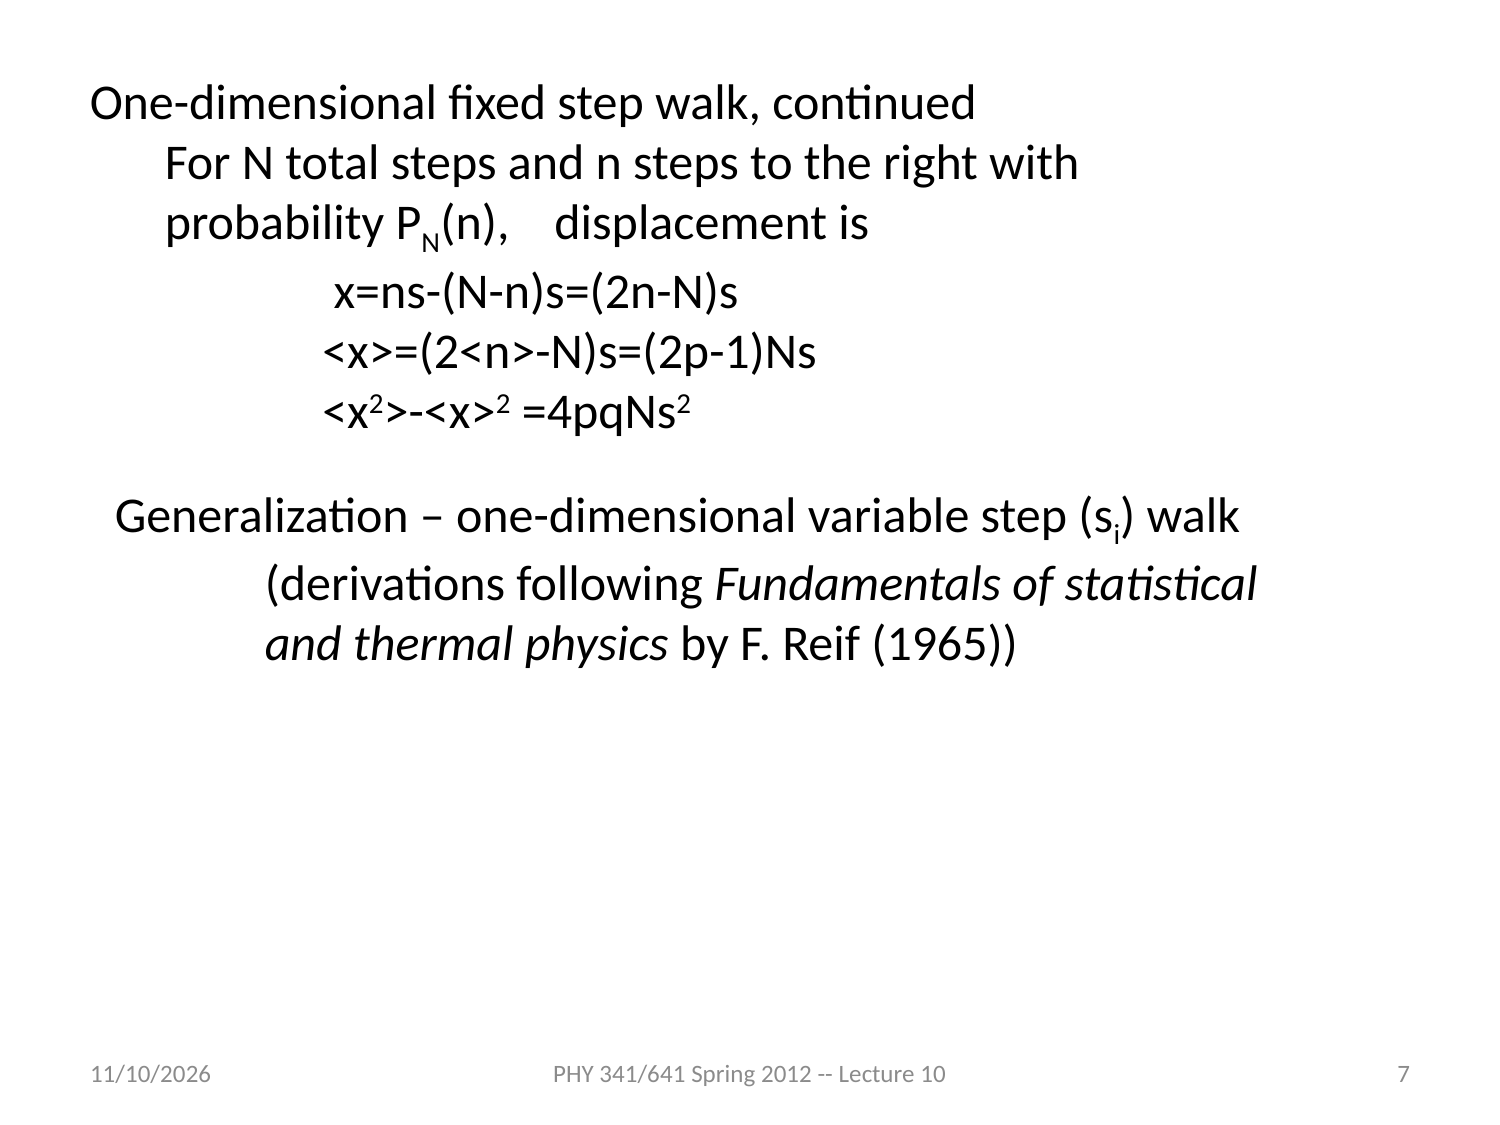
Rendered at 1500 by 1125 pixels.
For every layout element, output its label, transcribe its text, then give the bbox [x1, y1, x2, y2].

text_box Generalization – one-dimensional variable step (si) walk (derivations following Fundamentals of statistical and thermal physics by F. Reif (1965)) [99, 474, 1338, 678]
slide_number 7 [1074, 1042, 1425, 1103]
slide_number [75, 1042, 425, 1103]
text_box One-dimensional fixed step walk, continued For N total steps and n steps to the right with probability PN(n), displacement is x=ns-(N-n)s=(2n-N)s <x>=(2<n>-N)s=(2p-1)Ns <x2>-<x>2 =4pqNs2 [75, 62, 1250, 566]
footer PHY 341/641 Spring 2012 -- Lecture 10 [512, 1042, 988, 1103]
